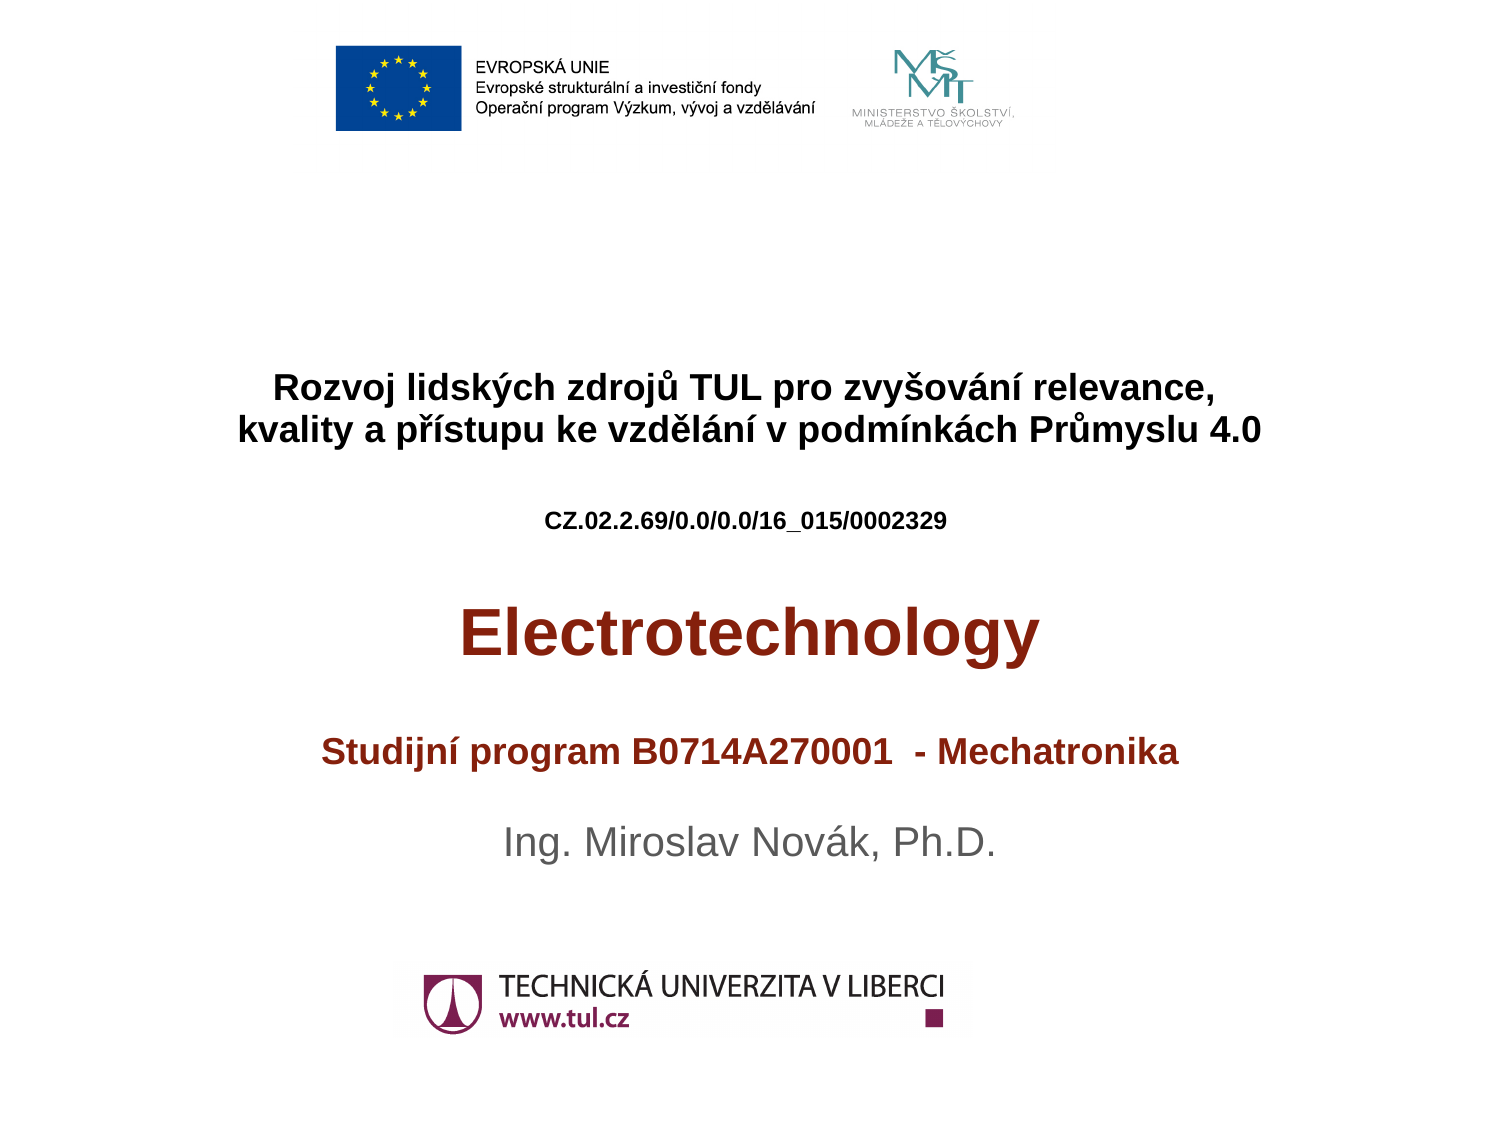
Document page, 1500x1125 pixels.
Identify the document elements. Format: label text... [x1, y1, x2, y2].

title Rozvoj lidských zdrojů TUL pro zvyšování relevance, kvality a přístupu ke vzdělání v podmínkách Průmyslu 4.0 CZ.02.2.69/0.0/0.0/16_015/0002329 Electrotechnology Studijní program B0714A270001 - Mechatronika [51, 244, 1449, 788]
picture [293, 3, 1056, 173]
picture [392, 961, 974, 1038]
subtitle Ing. Miroslav Novák, Ph.D. [51, 803, 1449, 977]
